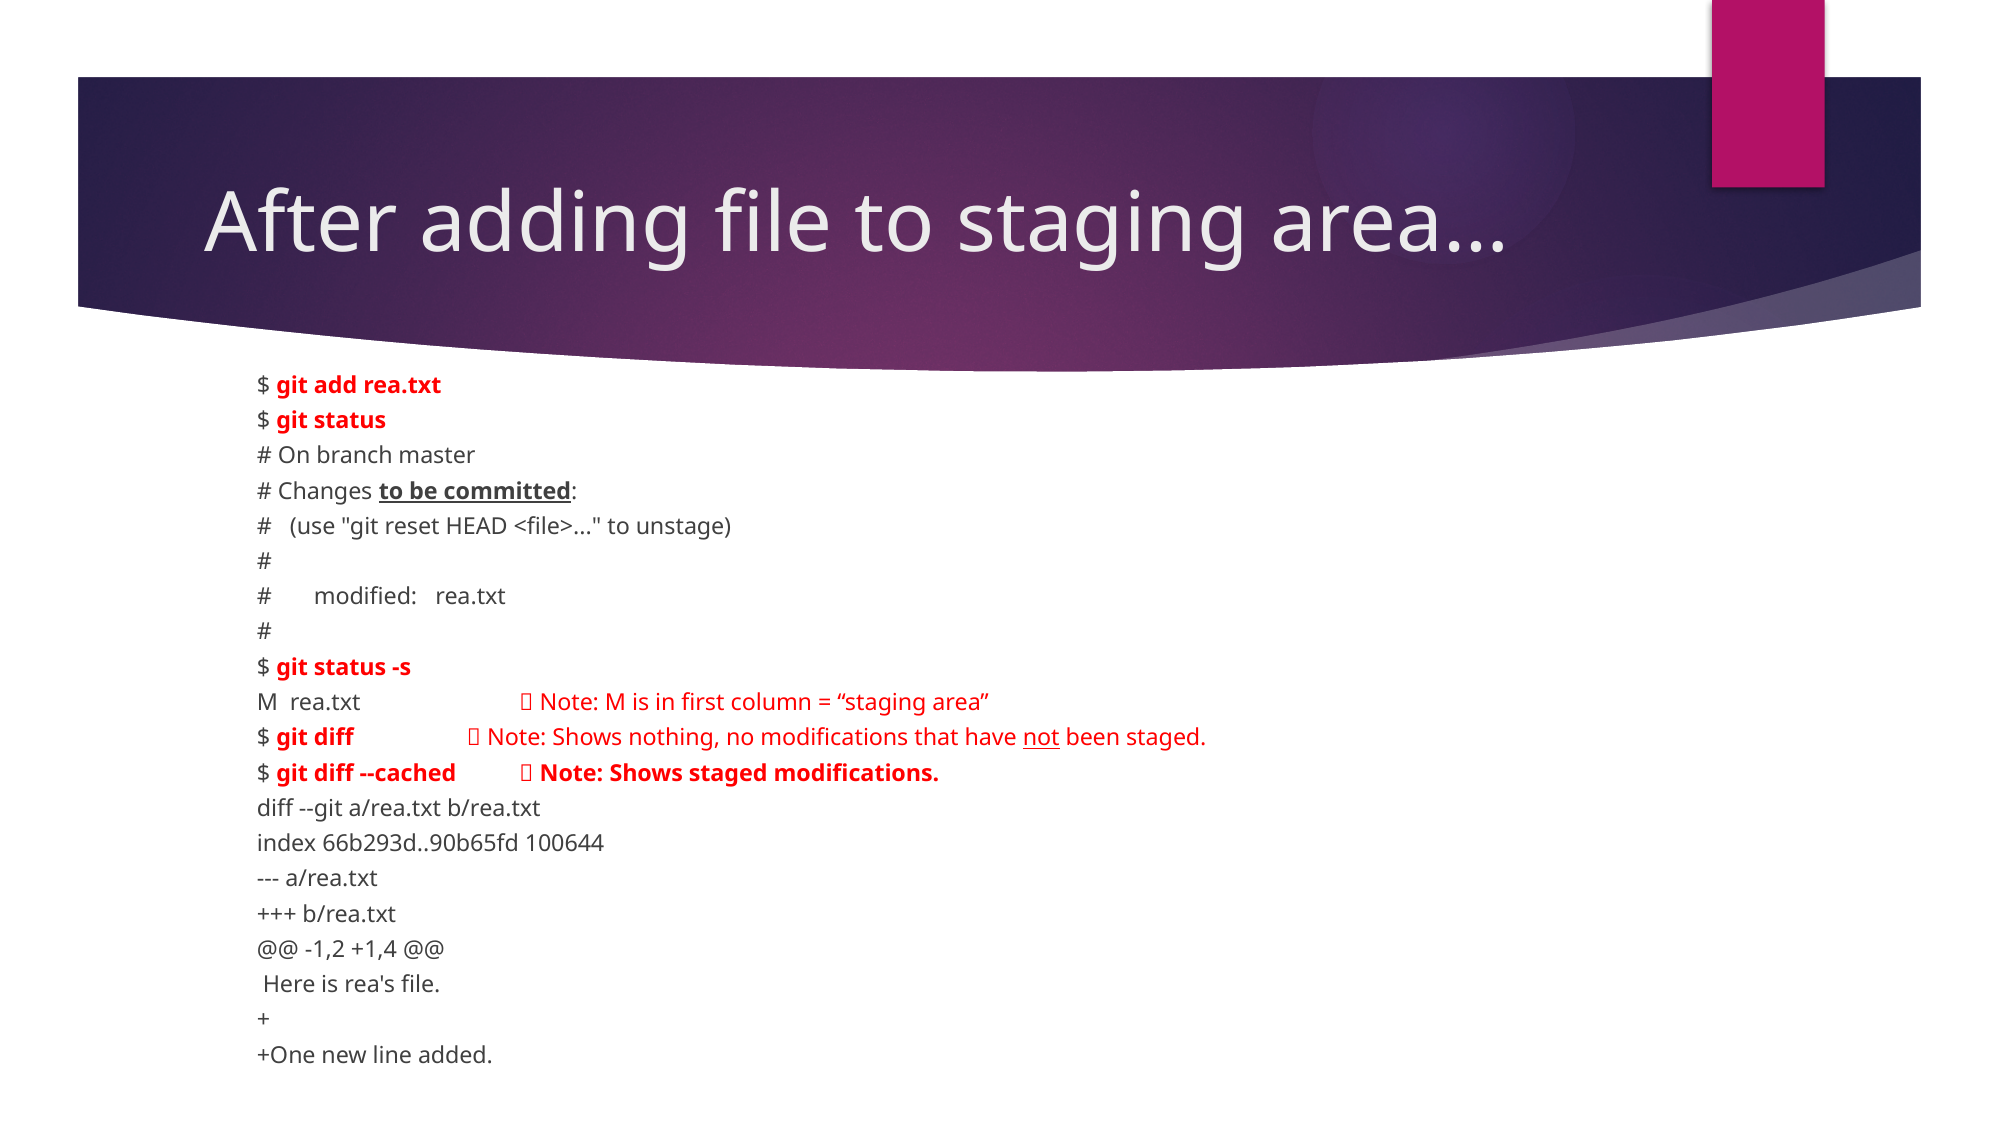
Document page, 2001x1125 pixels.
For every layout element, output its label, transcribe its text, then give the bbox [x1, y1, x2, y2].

title After adding file to staging area… [189, 159, 1627, 276]
list $ git add rea.txt $ git status # On branch master # Changes to be committed: # (use "git reset HEAD <file>..." to unstage) # # modified: rea.txt # $ git status -s M rea.txt  Note: M is in first column = “staging area” $ git diff  Note: Shows nothing, no modifications that have not been staged. $ git diff --cached  Note: Shows staged modifications. diff --git a/rea.txt b/rea.txt index 66b293d..90b65fd 100644 --- a/rea.txt +++ b/rea.txt @@ -1,2 +1,4 @@ Here is rea's file. + +One new line added. [189, 362, 1638, 1088]
